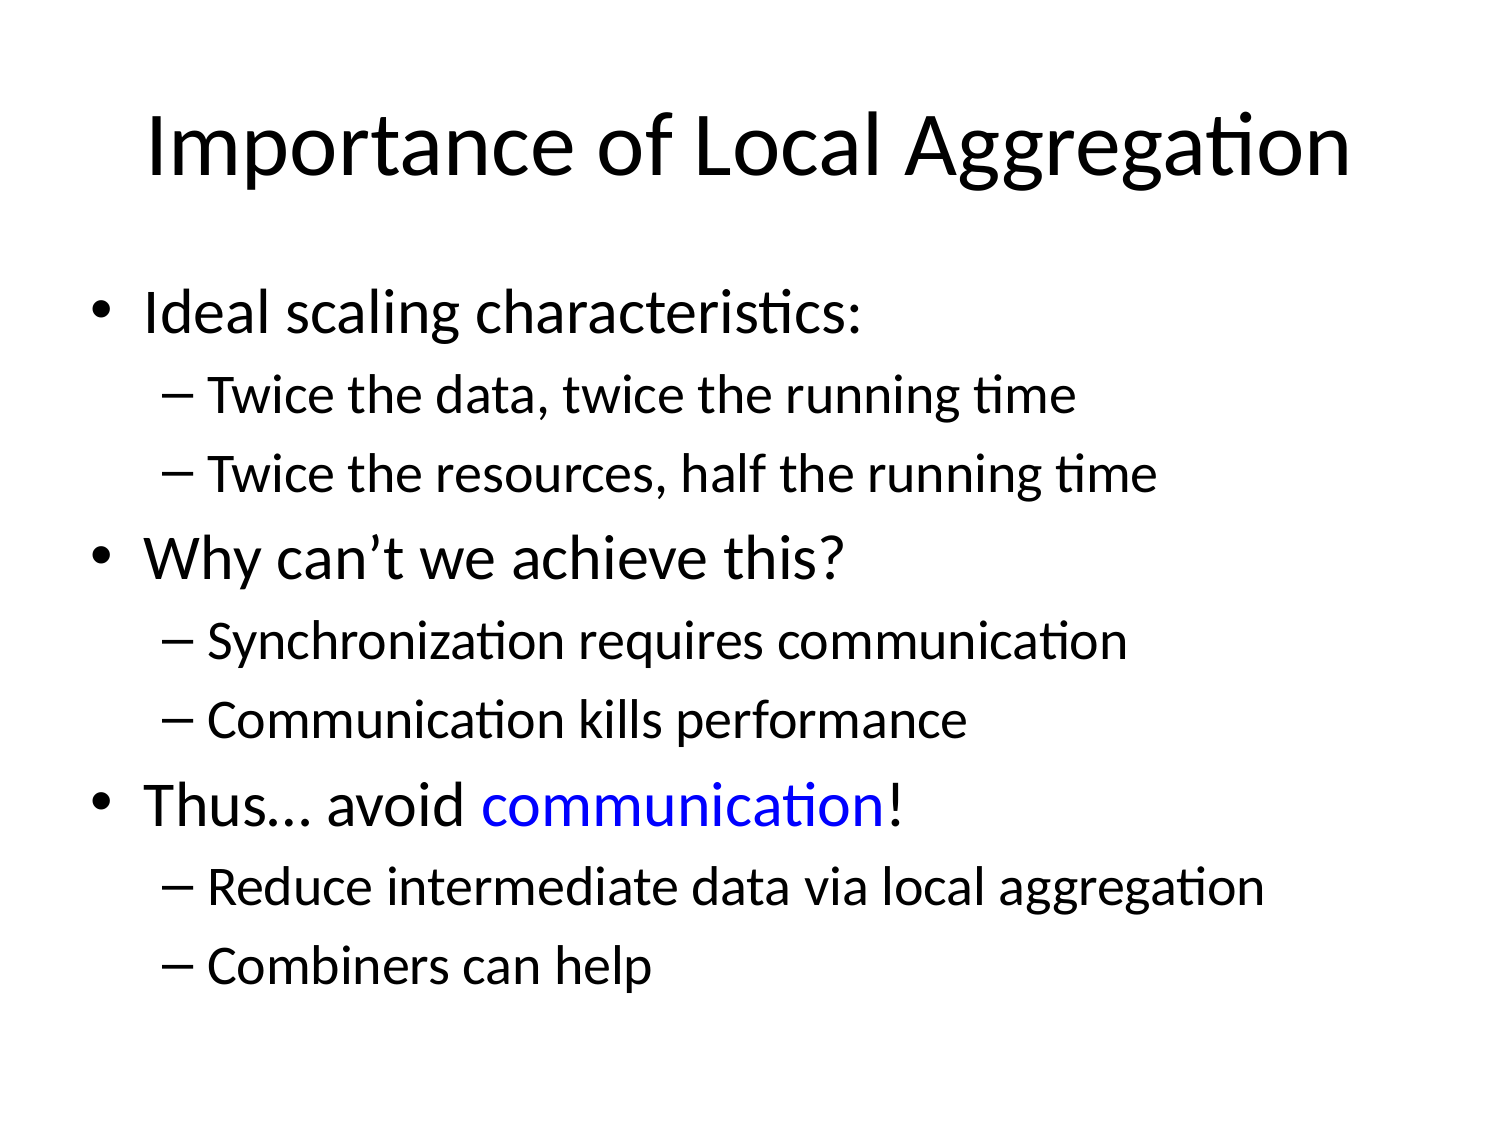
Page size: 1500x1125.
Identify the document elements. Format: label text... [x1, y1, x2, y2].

title Importance of Local Aggregation [75, 45, 1425, 233]
list Ideal scaling characteristics: Twice the data, twice the running time Twice the resources, half the running time Why can’t we achieve this? Synchronization requires communication Communication kills performance Thus… avoid communication! Reduce intermediate data via local aggregation Combiners can help [75, 262, 1425, 1005]
